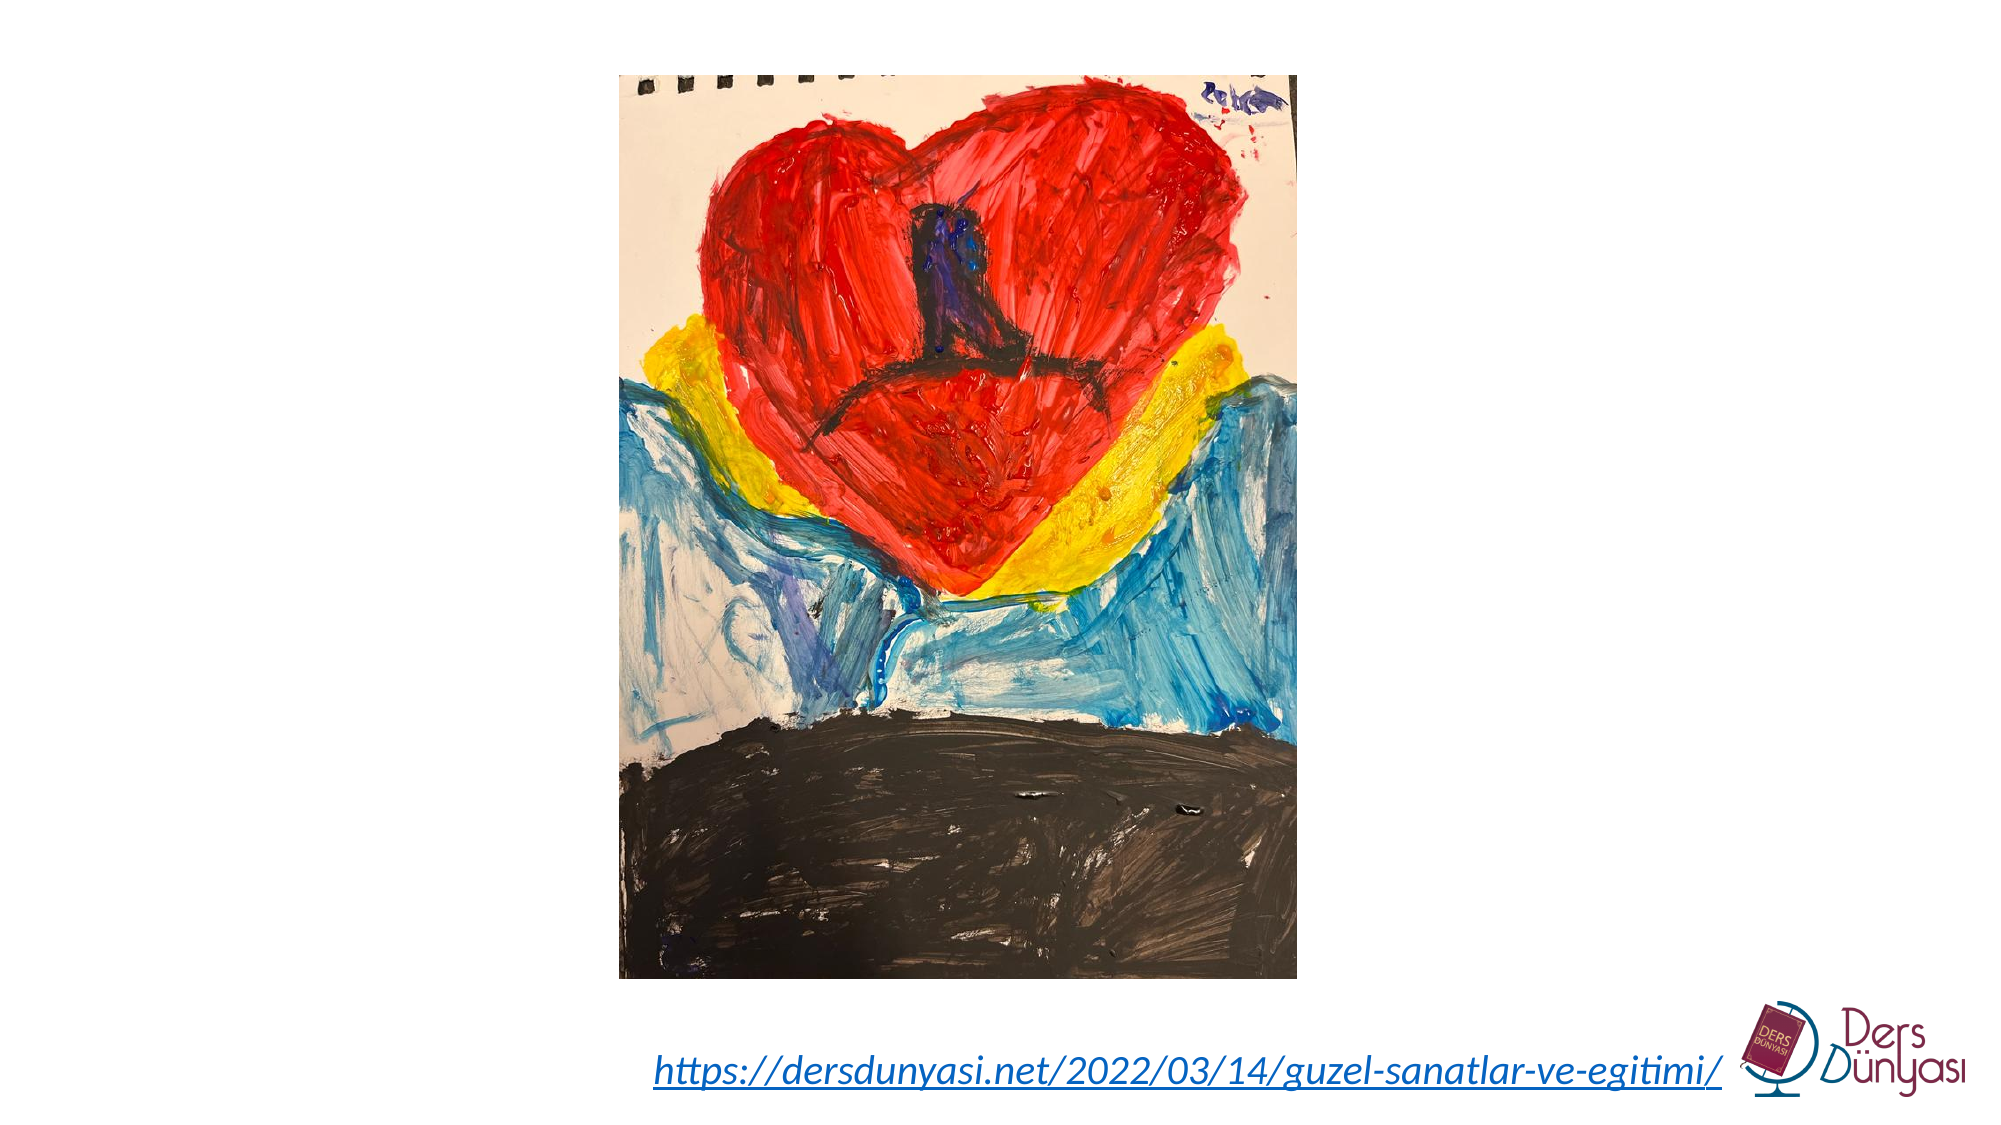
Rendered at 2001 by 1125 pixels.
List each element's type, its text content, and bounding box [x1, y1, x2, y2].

text_box https://dersdunyasi.net/2022/03/14/guzel-sanatlar-ve-egitimi/ [638, 1035, 1783, 1101]
picture [1779, 1001, 1965, 1097]
picture [619, 75, 1297, 979]
picture [1740, 1001, 1814, 1097]
